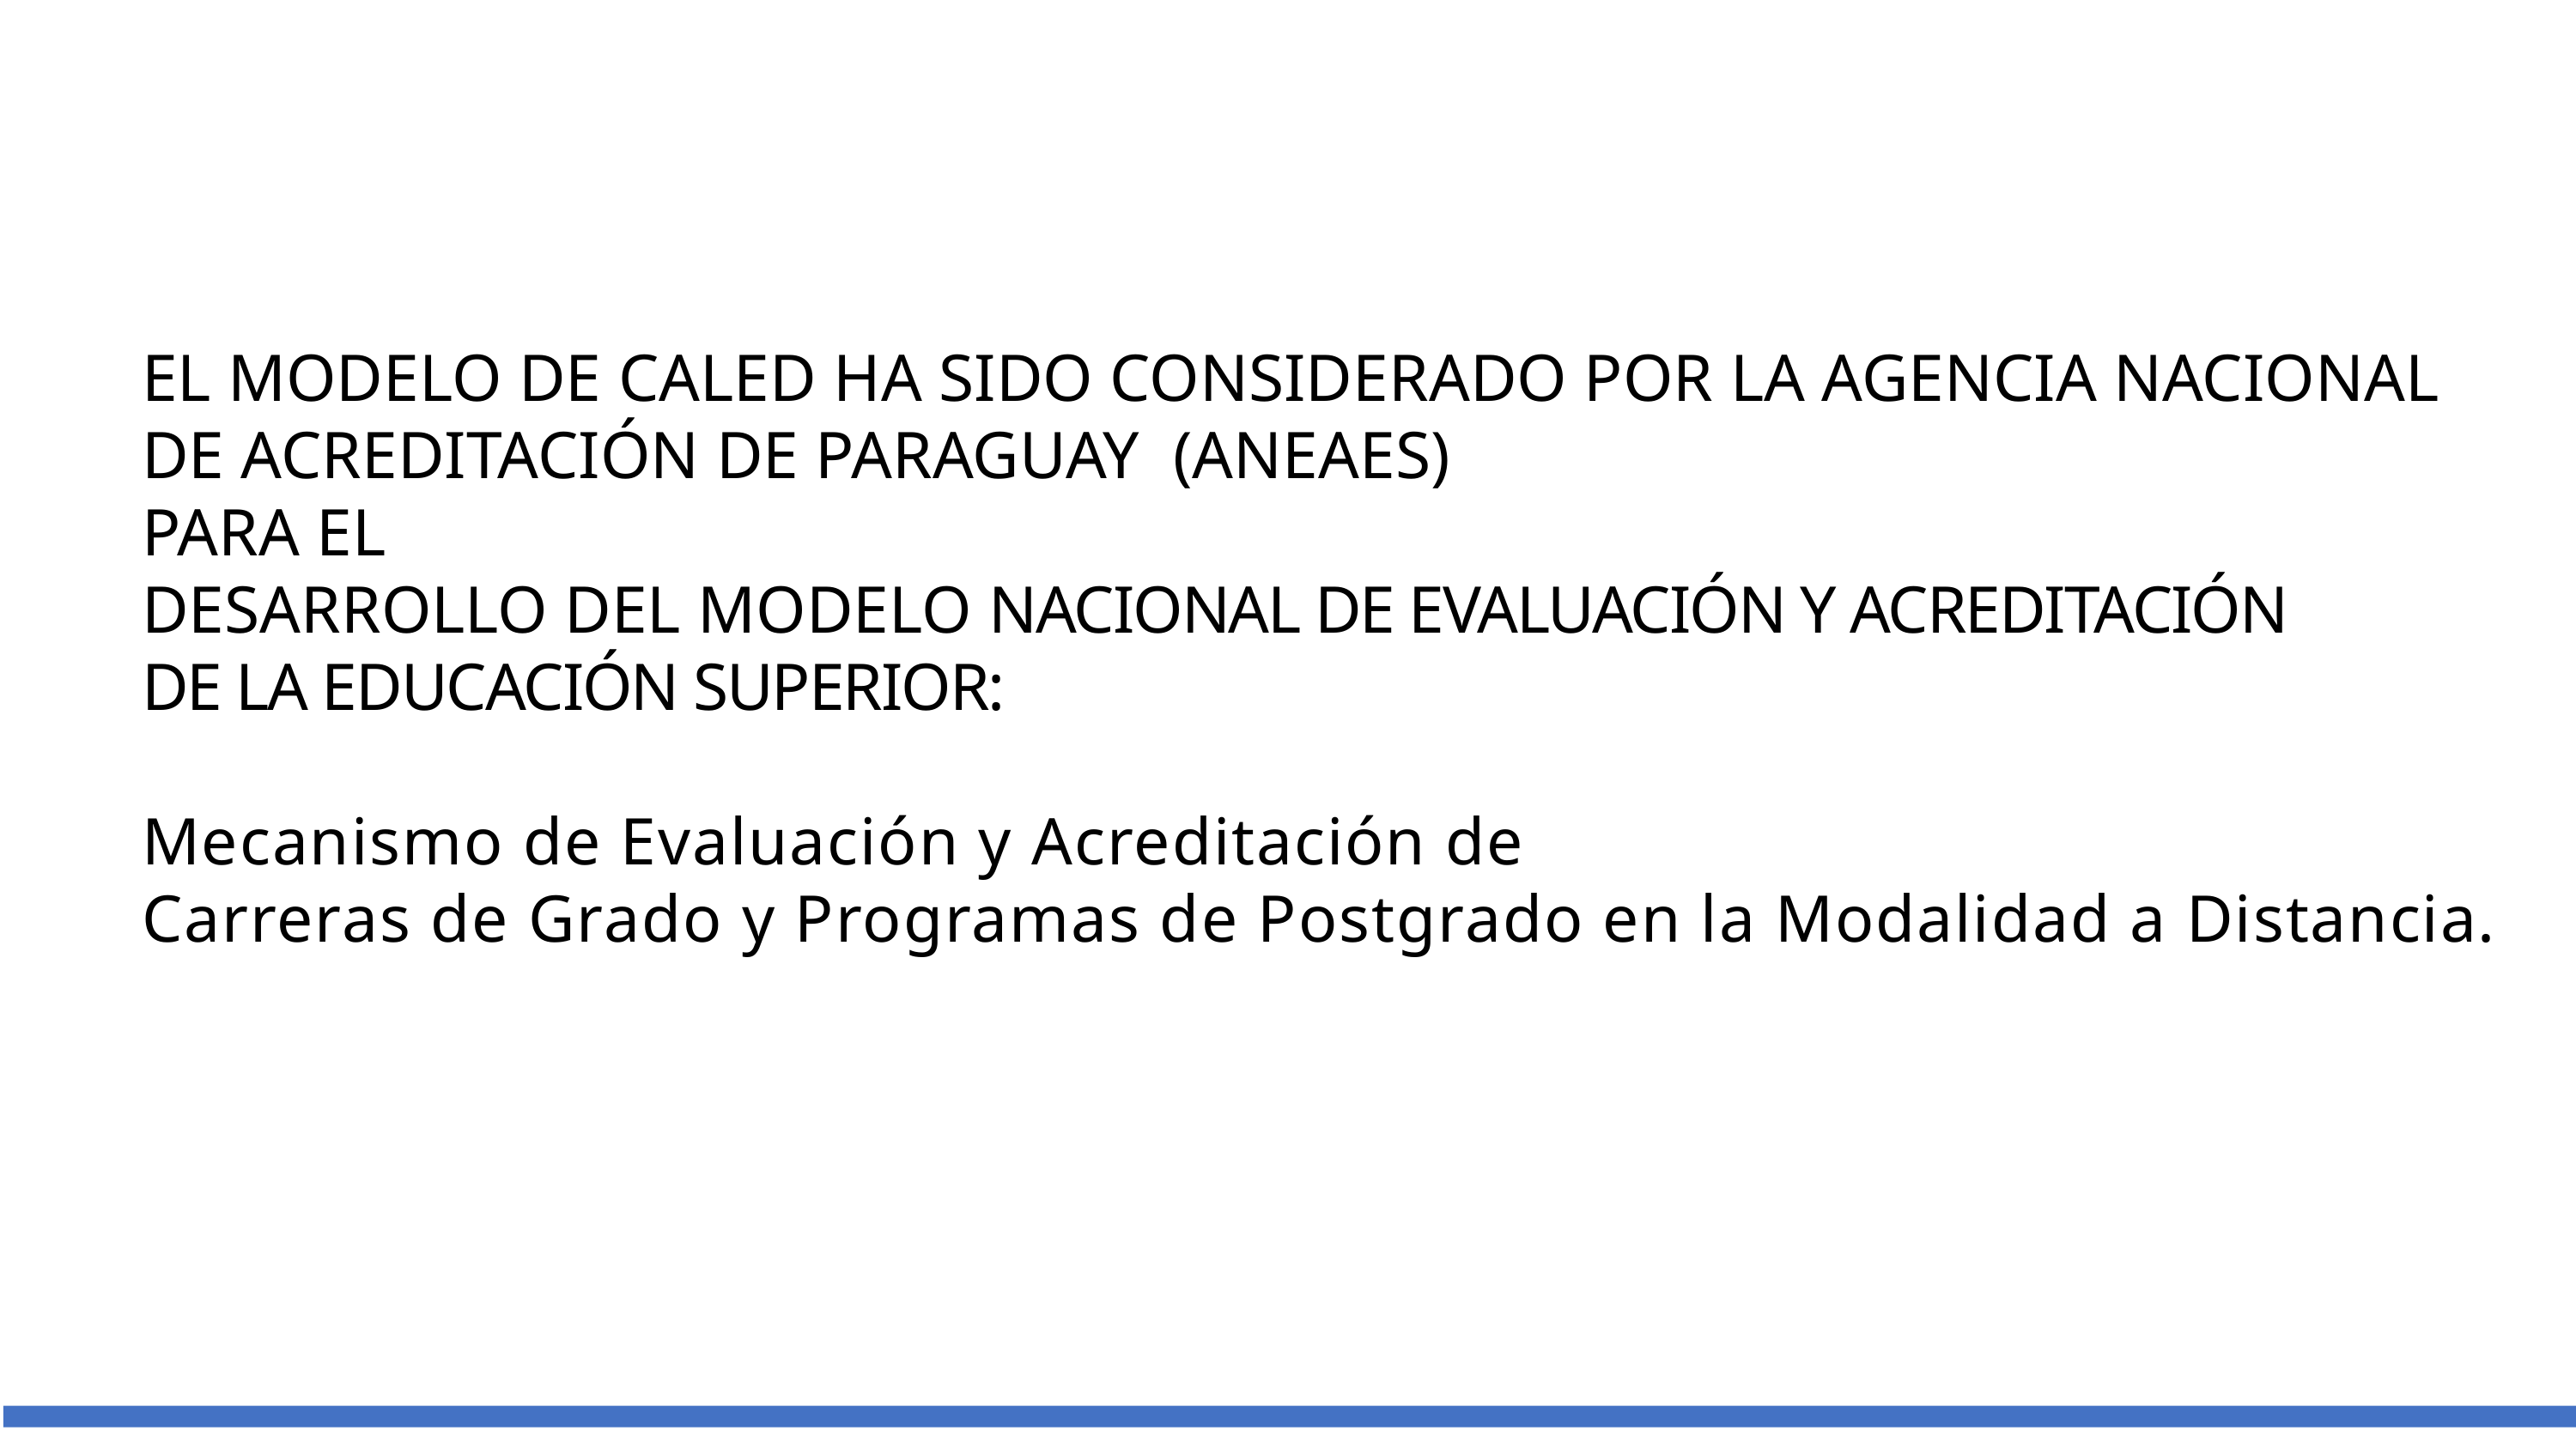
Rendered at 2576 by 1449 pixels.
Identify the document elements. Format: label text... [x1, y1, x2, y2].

text_box EL MODELO DE CALED HA SIDO CONSIDERADO POR LA AGENCIA NACIONAL DE ACREDITACIÓN DE PARAGUAY (ANEAES) PARA EL DESARROLLO DEL MODELO NACIONAL DE EVALUACIÓN Y ACREDITACIÓN DE LA EDUCACIÓN SUPERIOR: Mecanismo de Evaluación y Acreditación de Carreras de Grado y Programas de Postgrado en la Modalidad a Distancia. [129, 330, 2576, 1040]
text_box [3, 1405, 2576, 1428]
